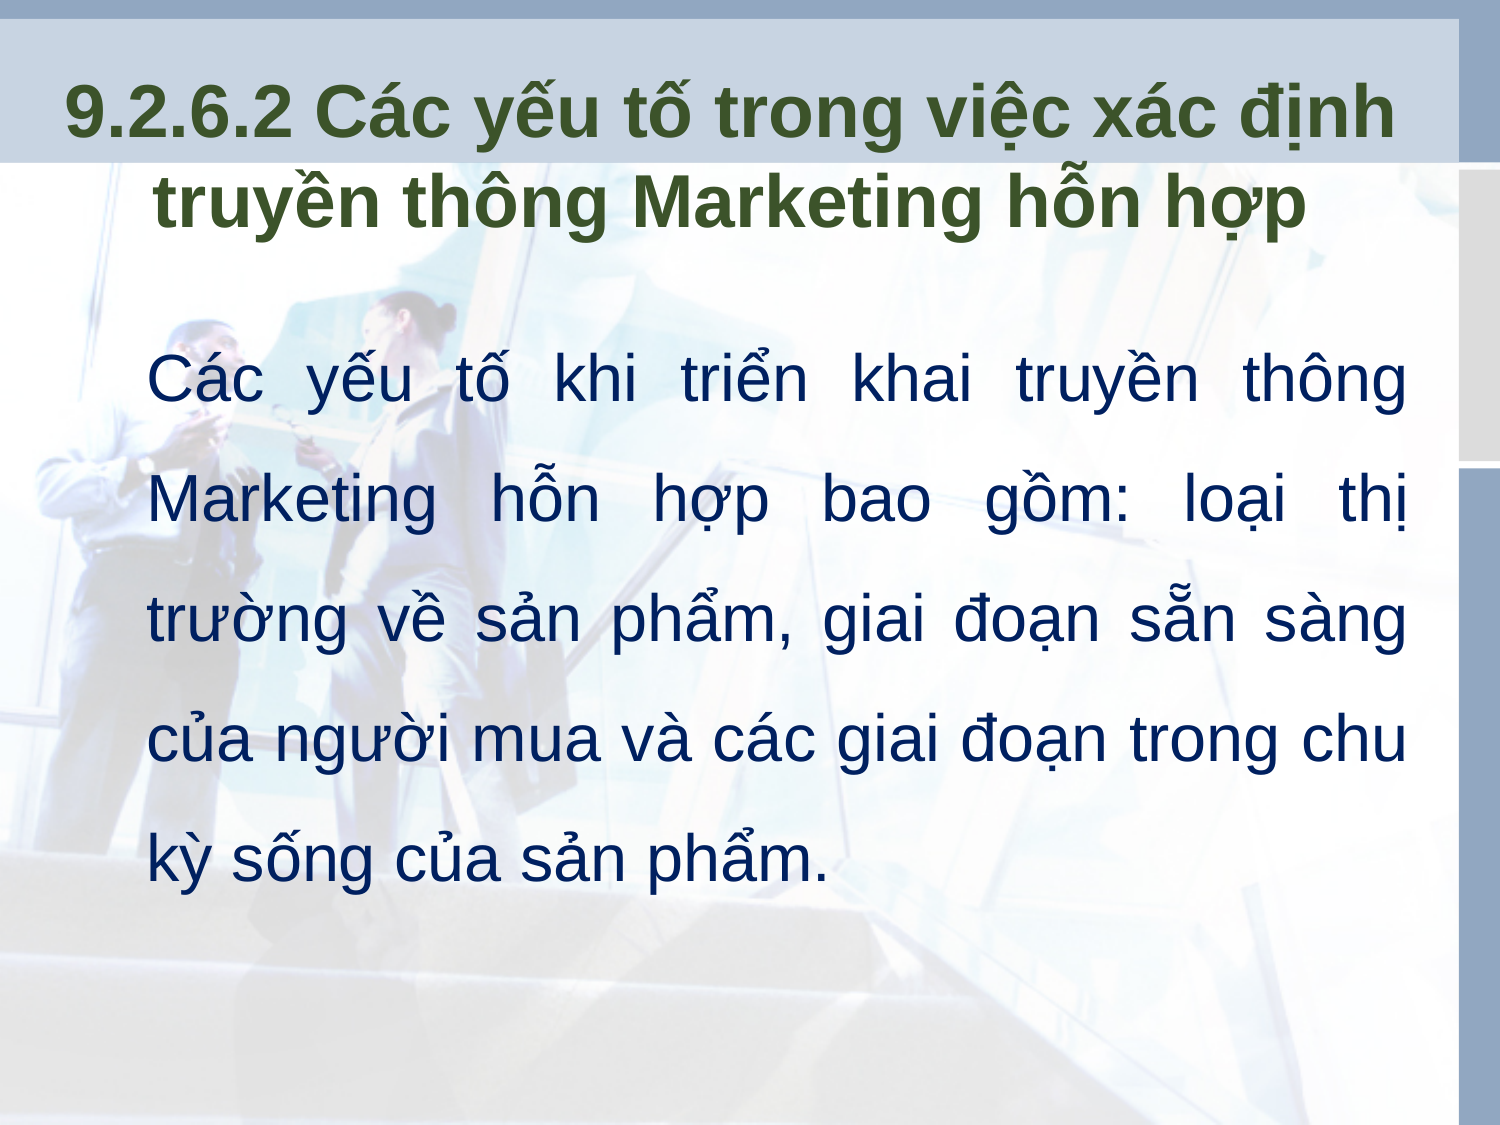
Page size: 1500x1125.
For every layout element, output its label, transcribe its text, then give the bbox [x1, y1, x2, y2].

list Các yếu tố khi triển khai truyền thông Marketing hỗn hợp bao gồm: loại thị trường về sản phẩm, giai đoạn sẵn sàng của người mua và các giai đoạn trong chu kỳ sống của sản phẩm. [74, 287, 1426, 1026]
picture [0, 163, 1500, 1125]
title 9.2.6.2 Các yếu tố trong việc xác định truyền thông Marketing hỗn hợp [37, 87, 1426, 218]
